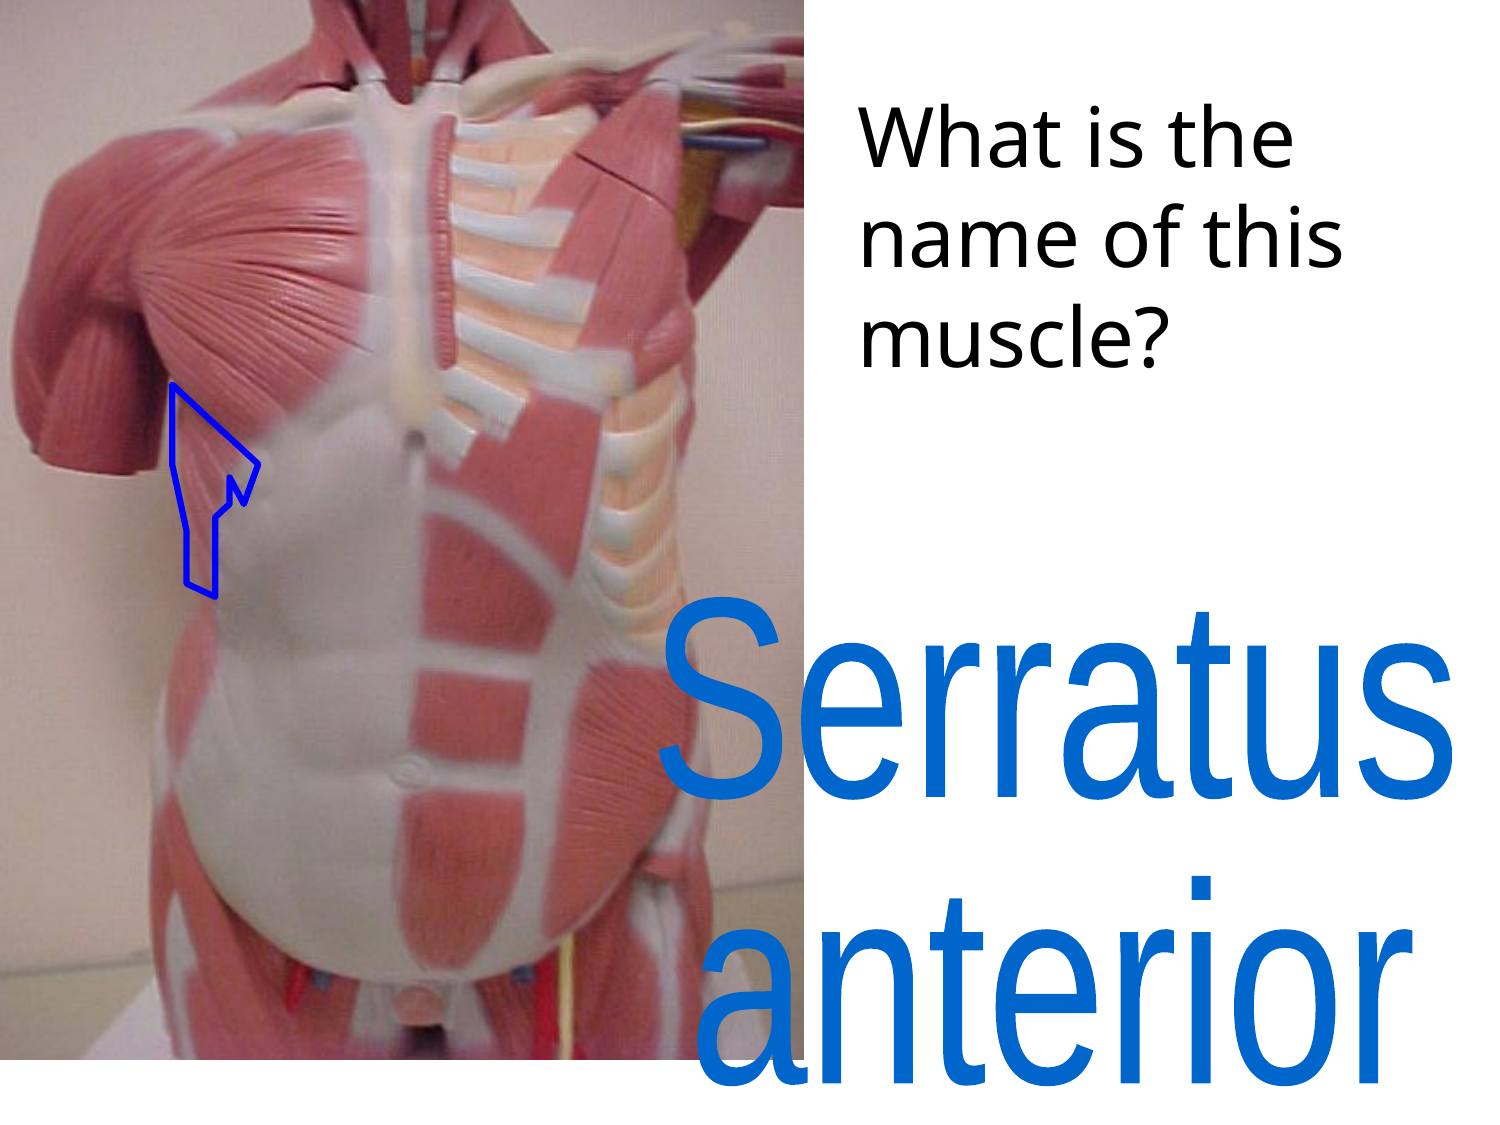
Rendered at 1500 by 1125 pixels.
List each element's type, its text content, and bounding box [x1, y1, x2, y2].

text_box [0, 0, 804, 1060]
text_box What is the name of this muscle? [842, 77, 1417, 492]
